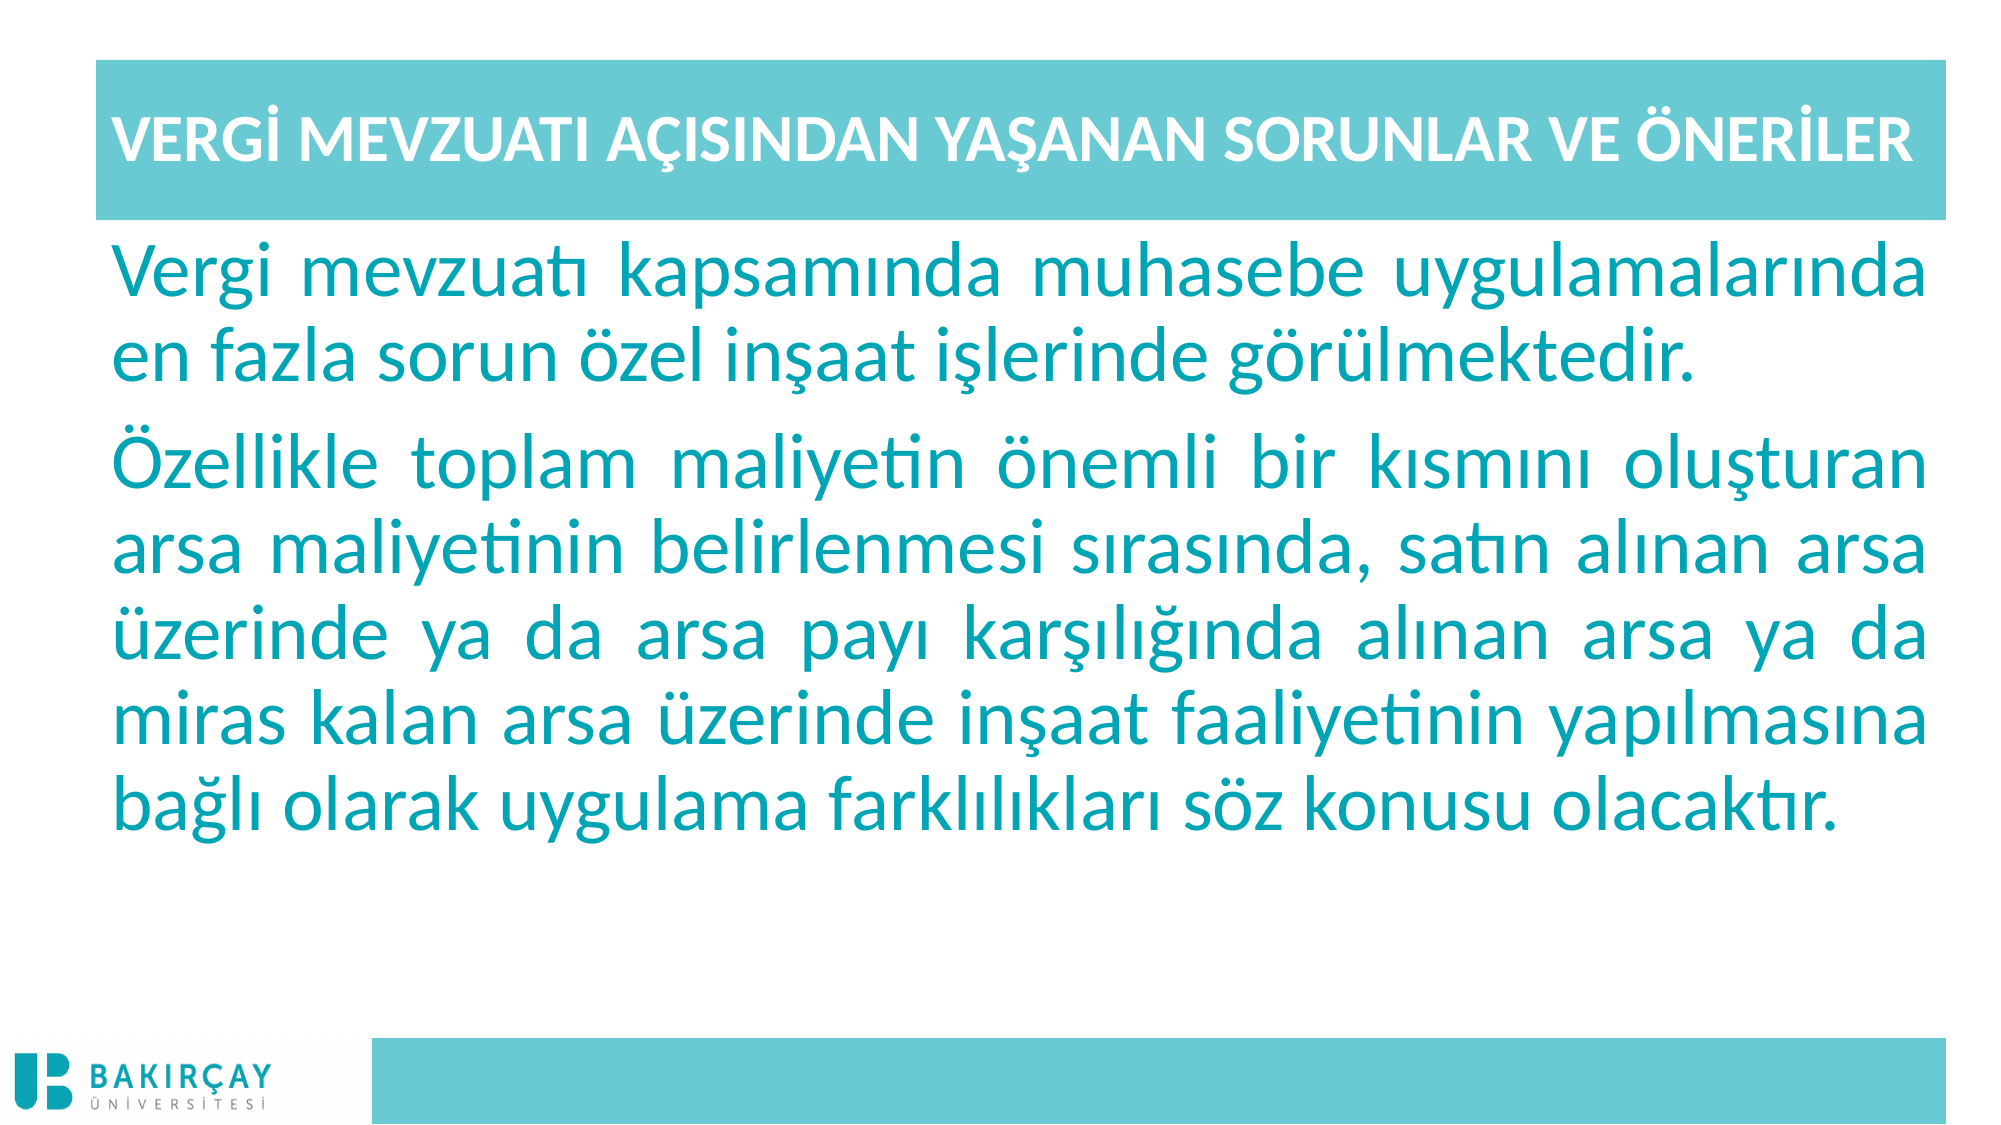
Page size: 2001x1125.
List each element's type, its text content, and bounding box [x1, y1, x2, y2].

text_box [372, 1038, 1946, 1124]
title VERGİ MEVZUATI AÇISINDAN YAŞANAN SORUNLAR VE ÖNERİLER [96, 59, 1946, 220]
picture [0, 1037, 372, 1125]
list Vergi mevzuatı kapsamında muhasebe uygulamalarında en fazla sorun özel inşaat işlerinde görülmektedir. Özellikle toplam maliyetin önemli bir kısmını oluşturan arsa maliyetinin belirlenmesi sırasında, satın alınan arsa üzerinde ya da arsa payı karşılığında alınan arsa ya da miras kalan arsa üzerinde inşaat faaliyetinin yapılmasına bağlı olarak uygulama farklılıkları söz konusu olacaktır. [96, 220, 1946, 1038]
